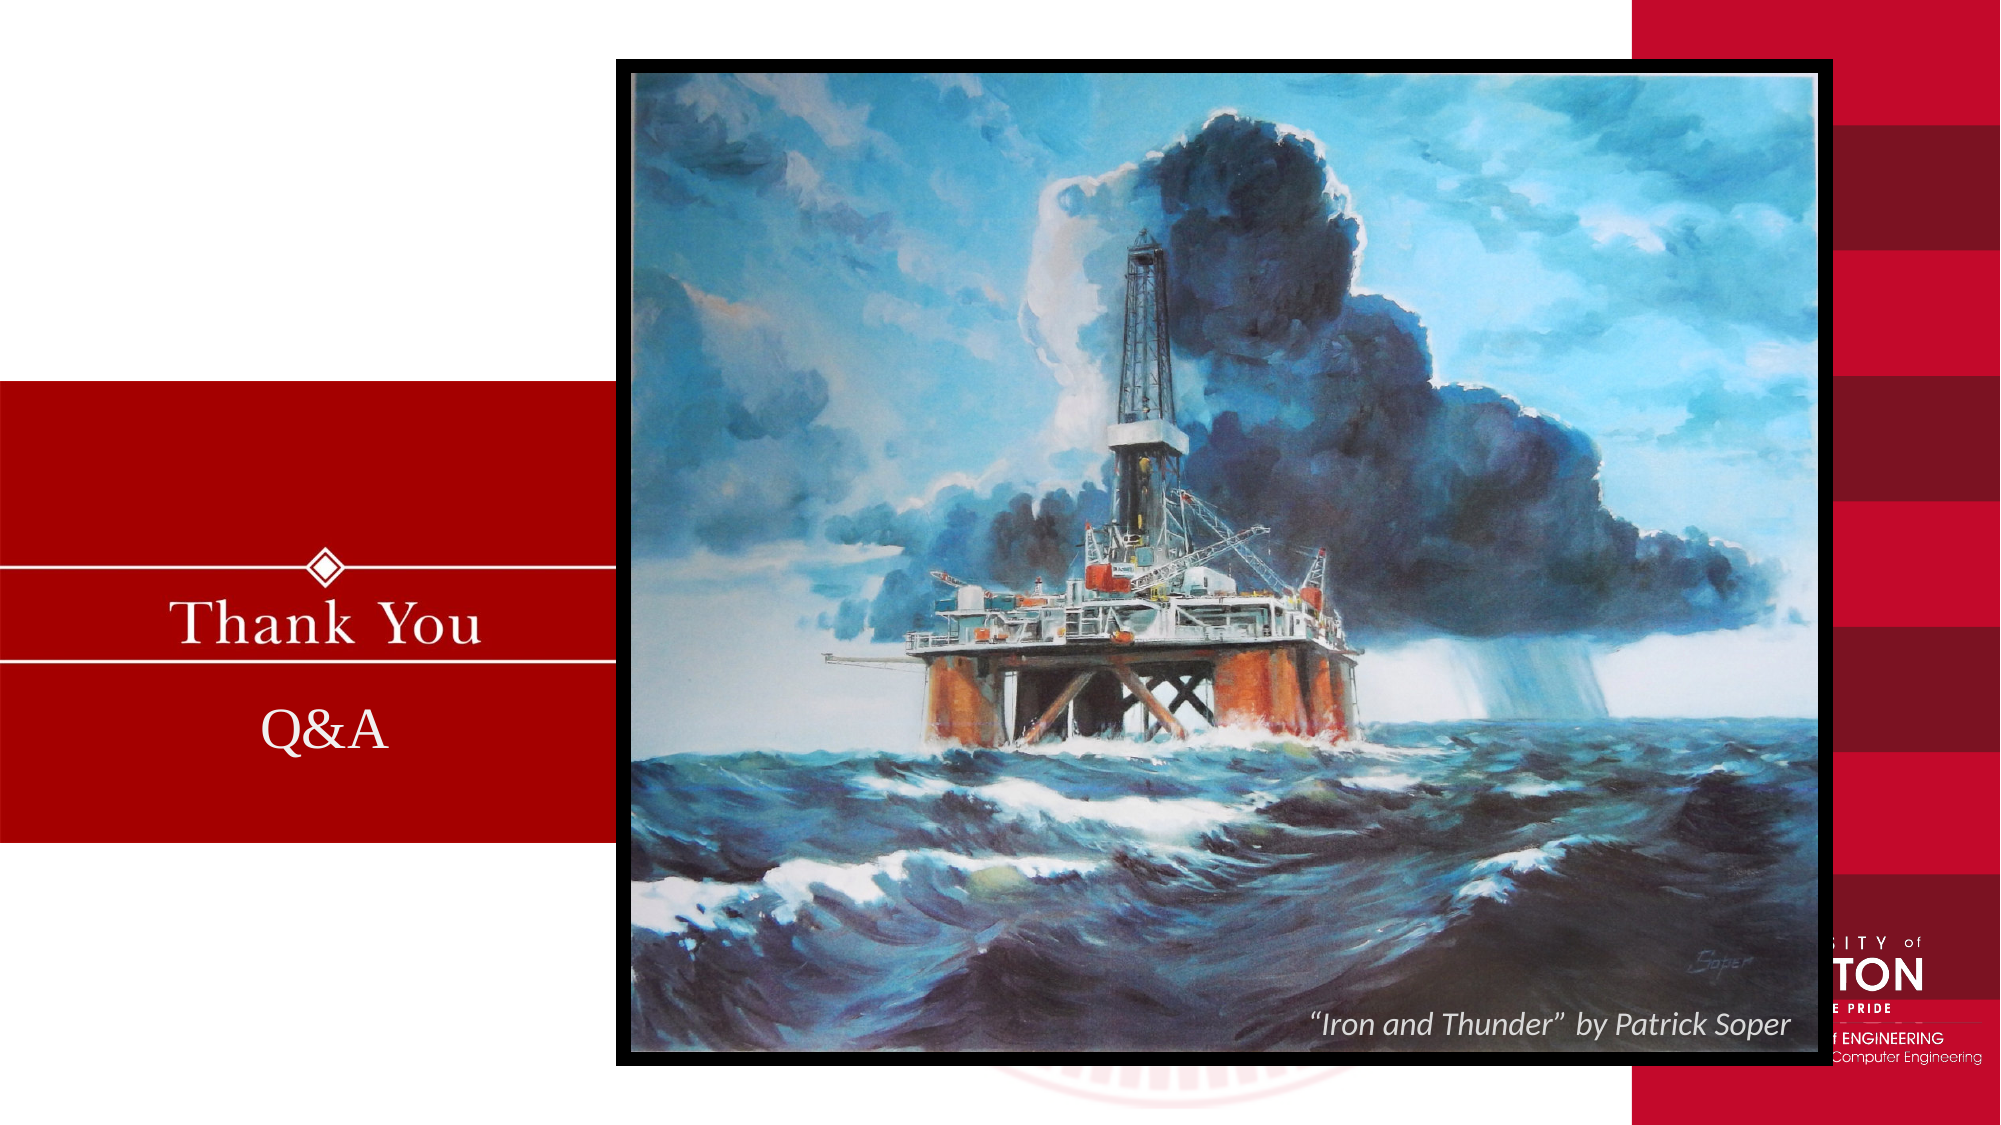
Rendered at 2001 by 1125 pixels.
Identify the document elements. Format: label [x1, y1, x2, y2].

text_box [630, 73, 1835, 1052]
picture [1833, 936, 1982, 1065]
picture [0, 380, 630, 843]
